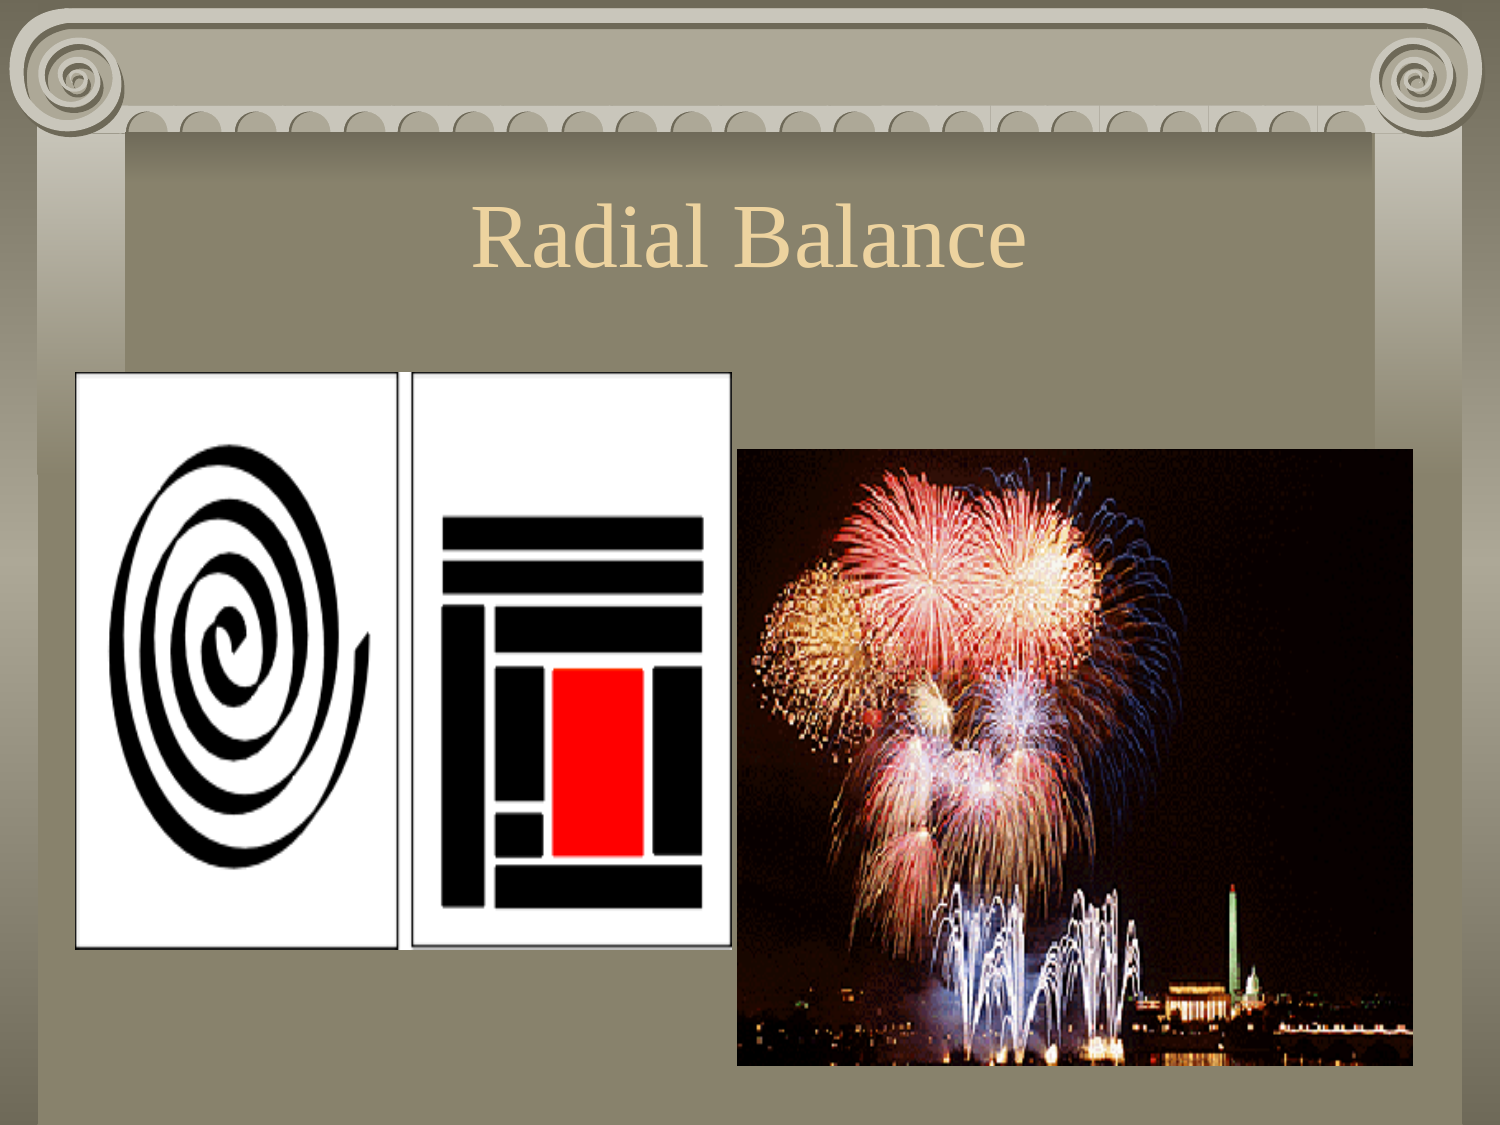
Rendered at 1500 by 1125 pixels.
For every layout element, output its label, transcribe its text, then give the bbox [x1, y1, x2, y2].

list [737, 449, 1413, 1066]
title Radial Balance [112, 137, 1388, 325]
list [74, 371, 732, 951]
